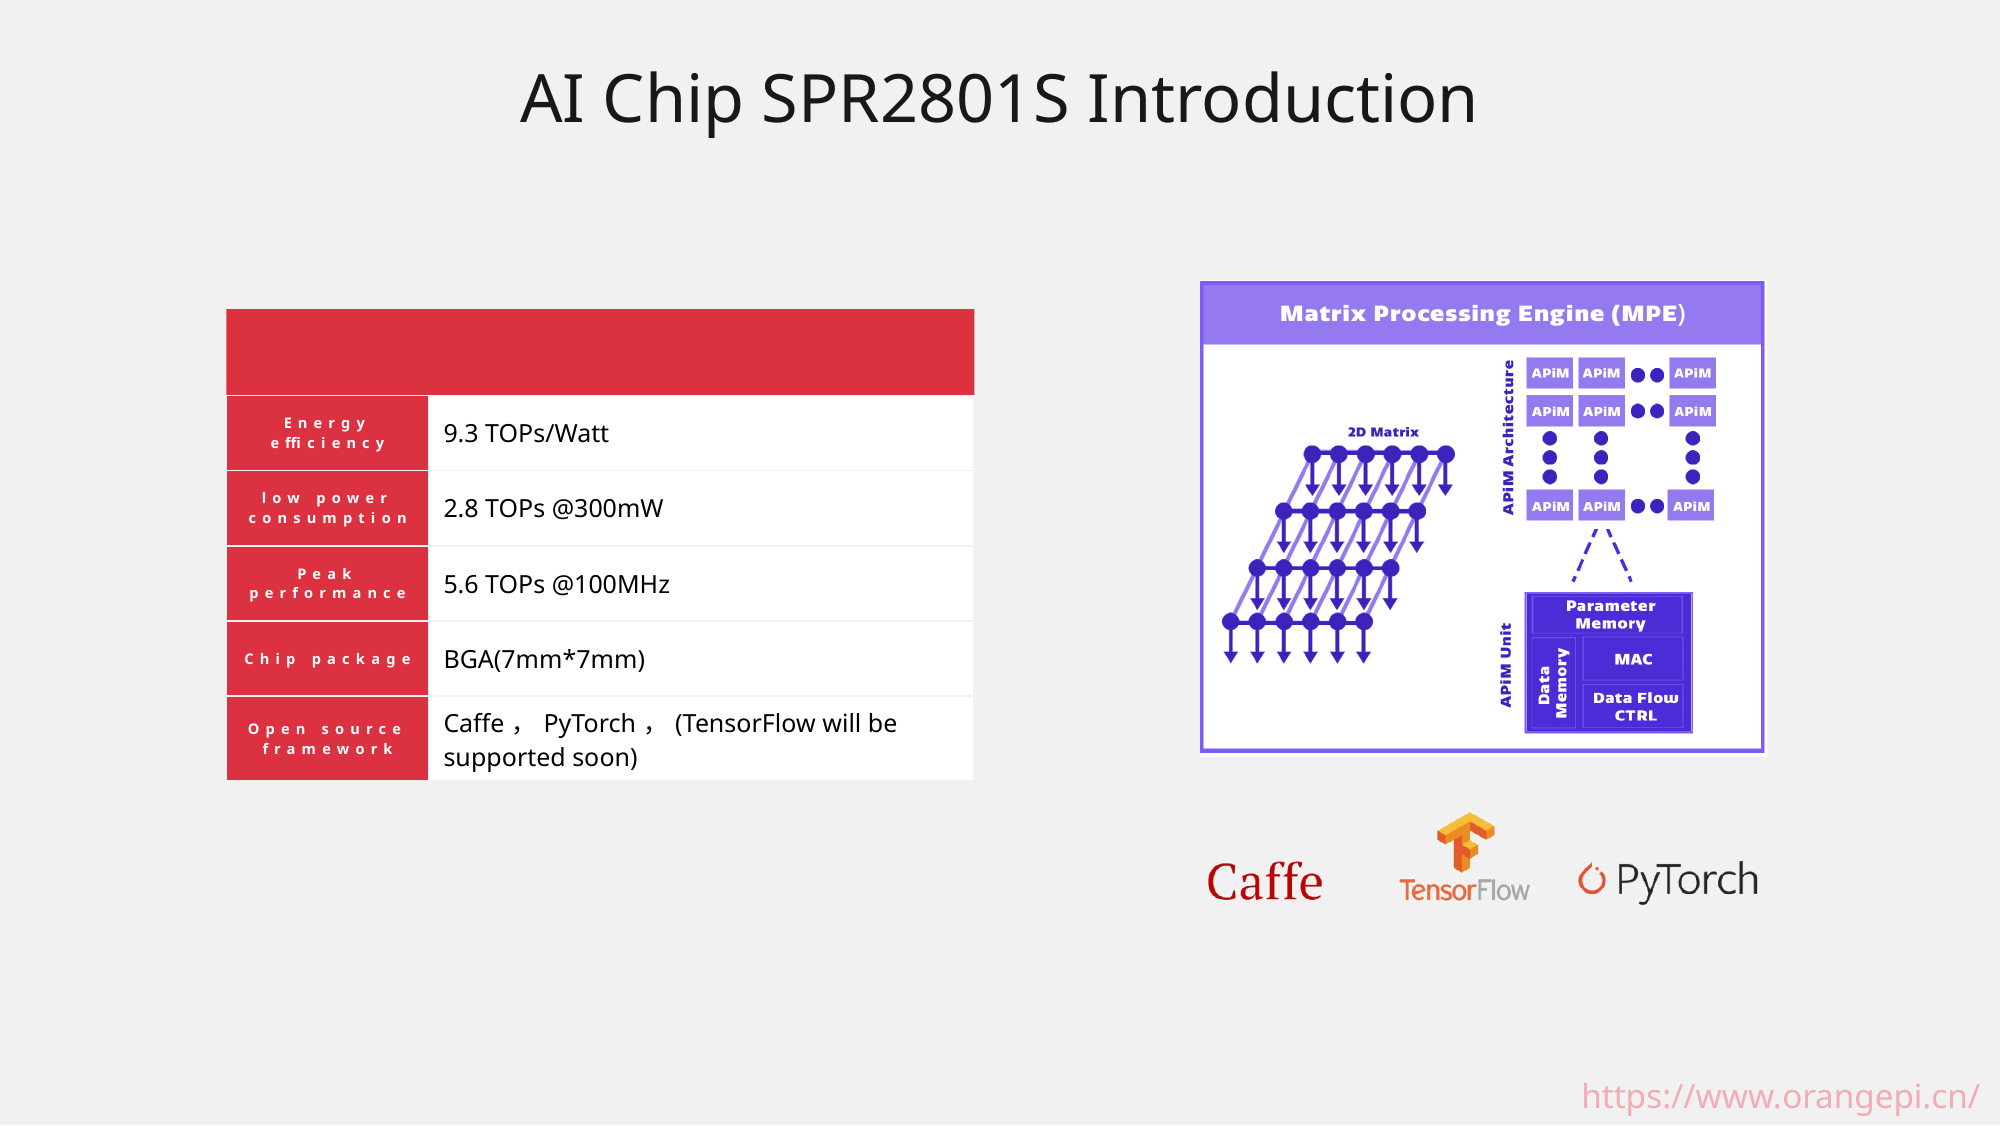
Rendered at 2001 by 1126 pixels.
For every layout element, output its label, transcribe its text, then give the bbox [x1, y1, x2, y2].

footer https://www.orangepi.cn/ [1341, 1065, 2001, 1126]
text_box AI Chip SPR2801S Introduction [505, 48, 1495, 144]
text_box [226, 308, 975, 772]
picture [1199, 280, 1768, 757]
picture [1118, 852, 1339, 912]
picture [1383, 802, 1779, 915]
